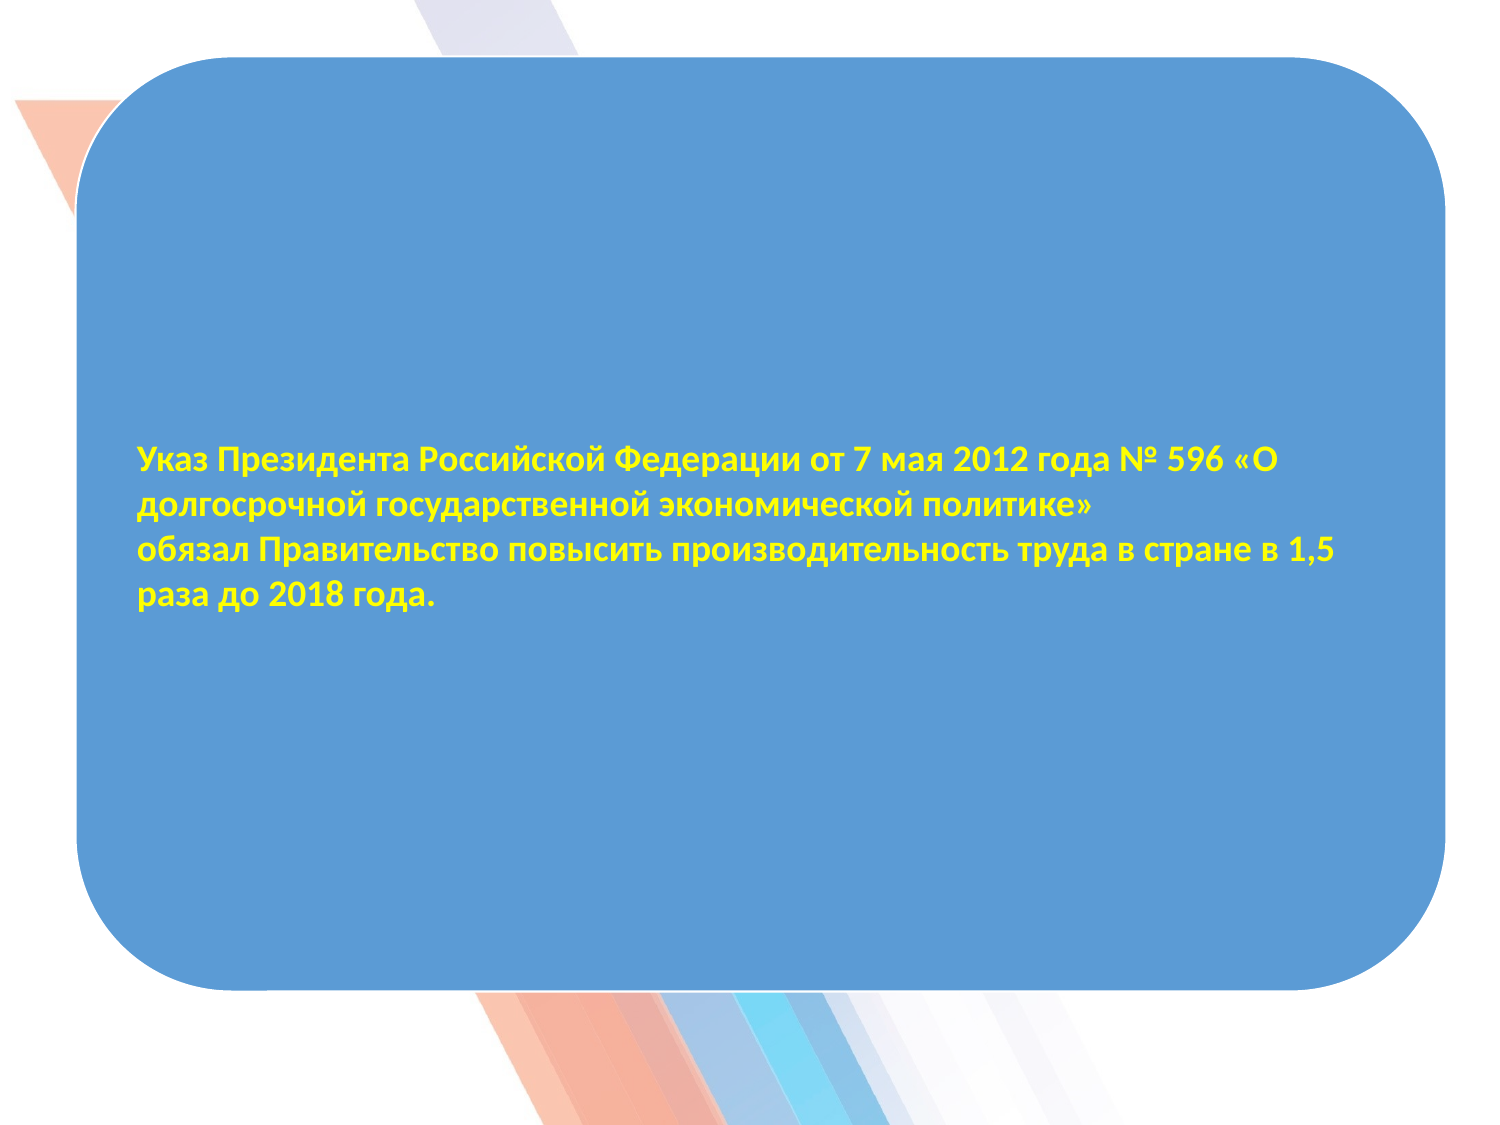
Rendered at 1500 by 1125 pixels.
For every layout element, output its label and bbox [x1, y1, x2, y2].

text_box [371, 0, 422, 4]
list [75, 56, 1447, 992]
